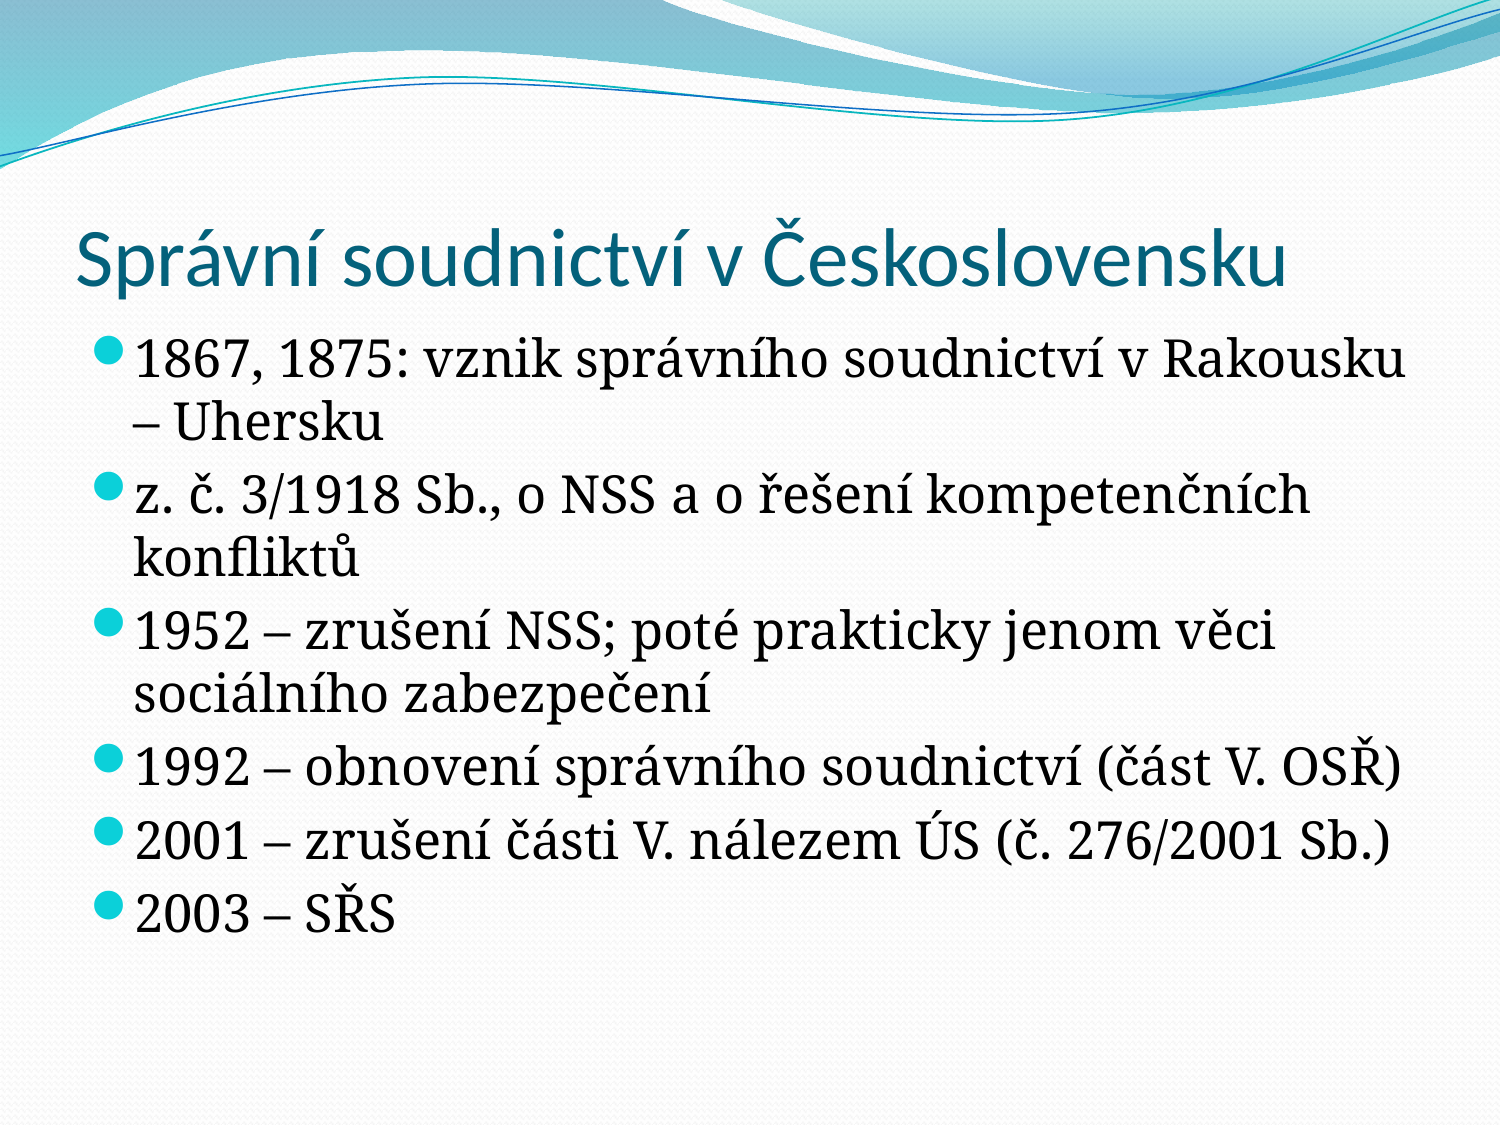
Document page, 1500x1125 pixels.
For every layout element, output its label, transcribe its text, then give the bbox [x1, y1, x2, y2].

title Správní soudnictví v Československu [74, 115, 1426, 304]
list 1867, 1875: vznik správního soudnictví v Rakousku – Uhersku z. č. 3/1918 Sb., o NSS a o řešení kompetenčních konfliktů 1952 – zrušení NSS; poté prakticky jenom věci sociálního zabezpečení 1992 – obnovení správního soudnictví (část V. OSŘ) 2001 – zrušení části V. nálezem ÚS (č. 276/2001 Sb.) 2003 – SŘS [74, 317, 1426, 1038]
